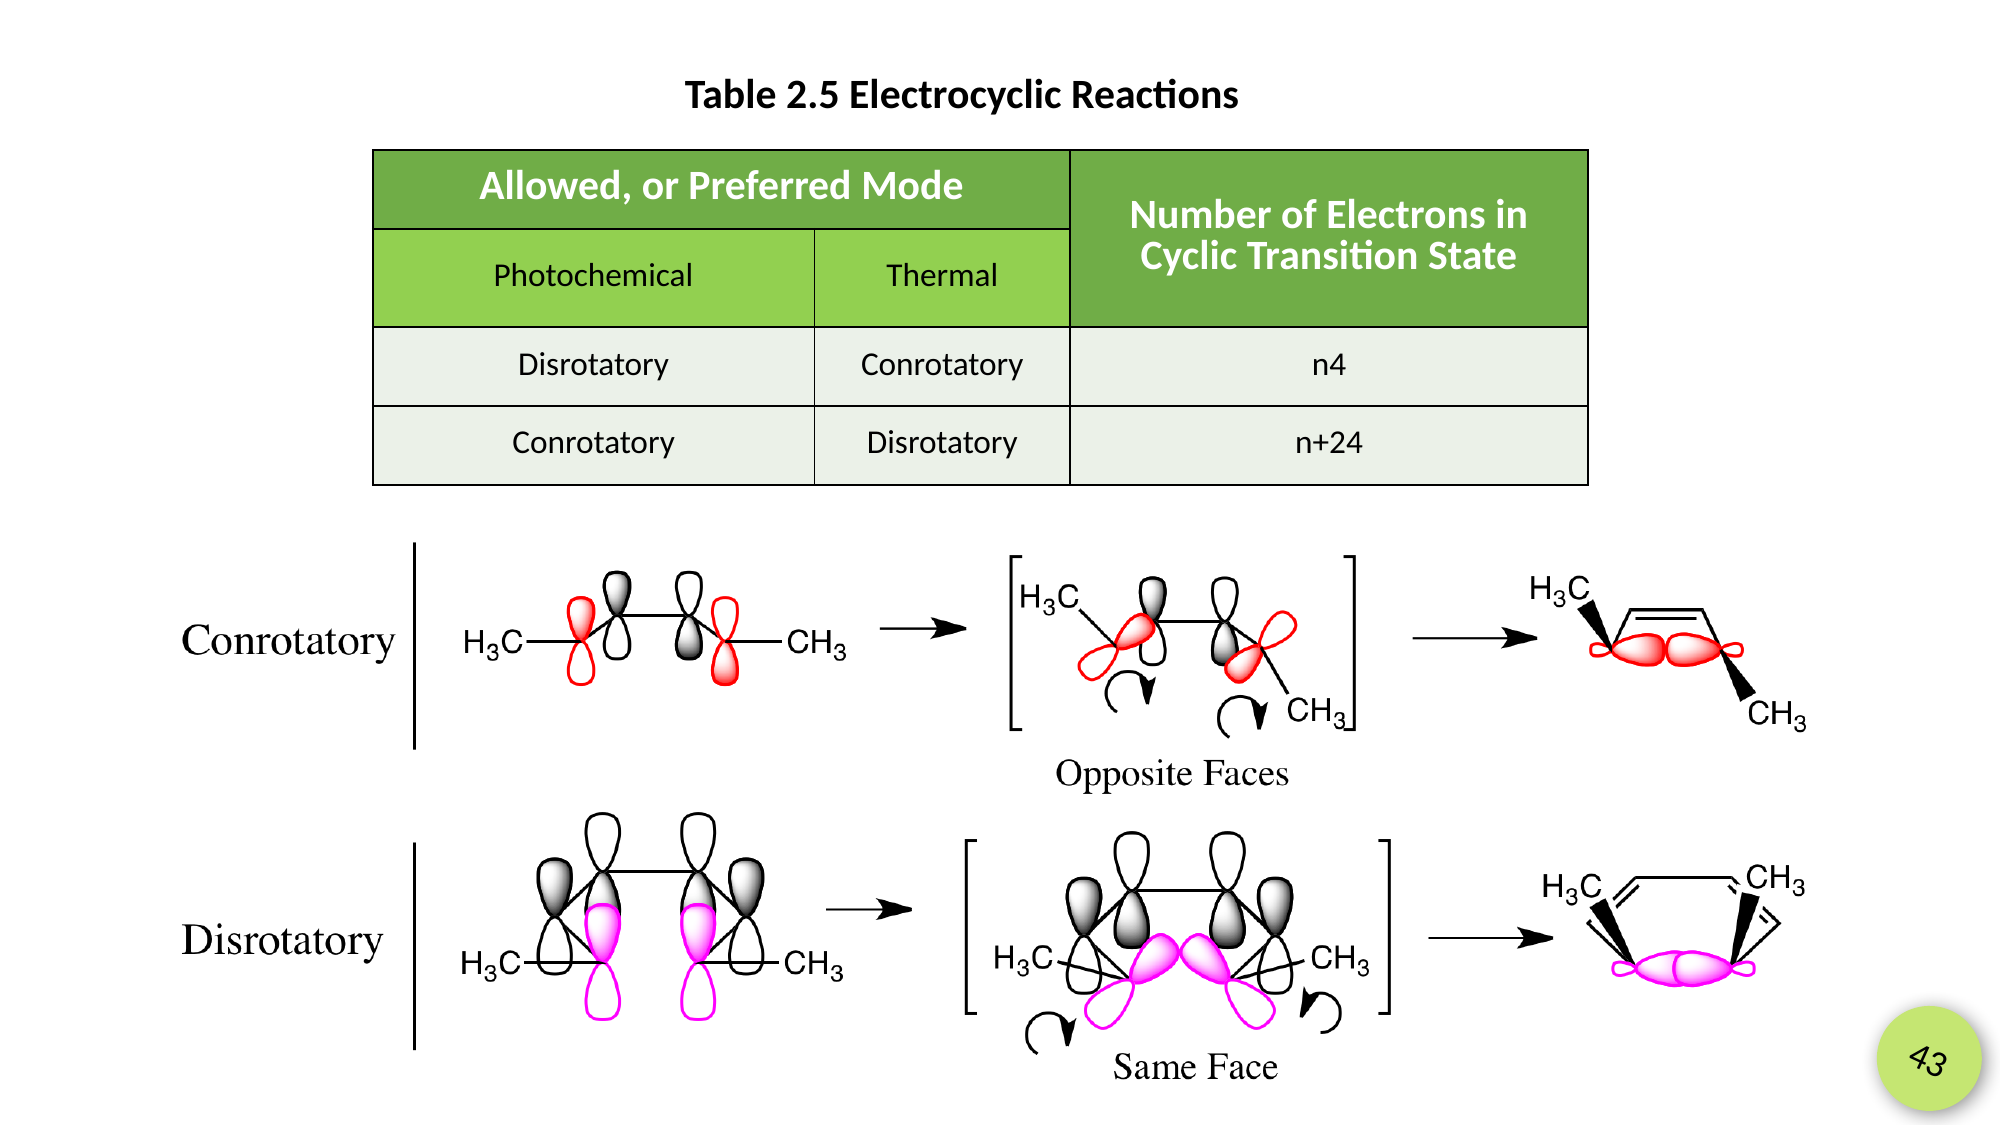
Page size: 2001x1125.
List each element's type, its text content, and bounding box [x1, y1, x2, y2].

picture [175, 539, 1811, 1093]
table_cell Disrotatory [374, 328, 814, 405]
table_cell Thermal [815, 230, 1069, 326]
table_cell Conrotatory [815, 328, 1069, 405]
text_box 43 [1876, 1005, 1982, 1111]
table_cell n4 [1071, 328, 1587, 405]
table_cell Photochemical [374, 230, 814, 326]
table_cell n+24 [1071, 407, 1587, 484]
table_header Allowed, or Preferred Mode [374, 151, 1069, 228]
text_box Table 2.5 Electrocyclic Reactions [431, 59, 1494, 124]
table_cell Disrotatory [815, 407, 1069, 484]
table_header Number of Electrons in Cyclic Transition State [1071, 151, 1587, 326]
table_cell Conrotatory [374, 407, 814, 484]
